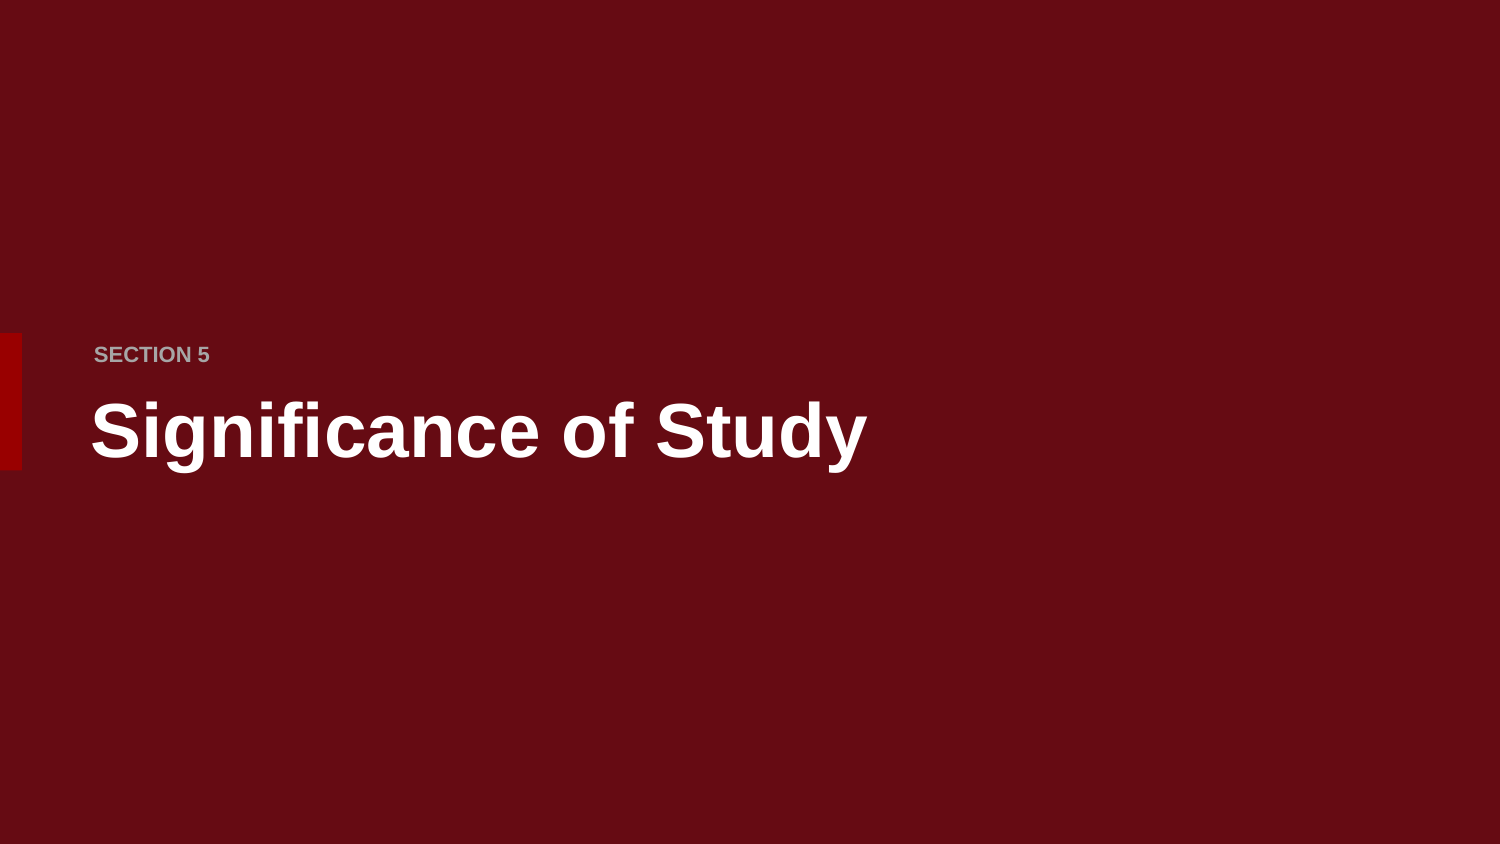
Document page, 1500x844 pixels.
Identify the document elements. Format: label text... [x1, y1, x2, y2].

title Significance of Study [82, 372, 1200, 482]
list SECTION 5 [85, 332, 694, 376]
